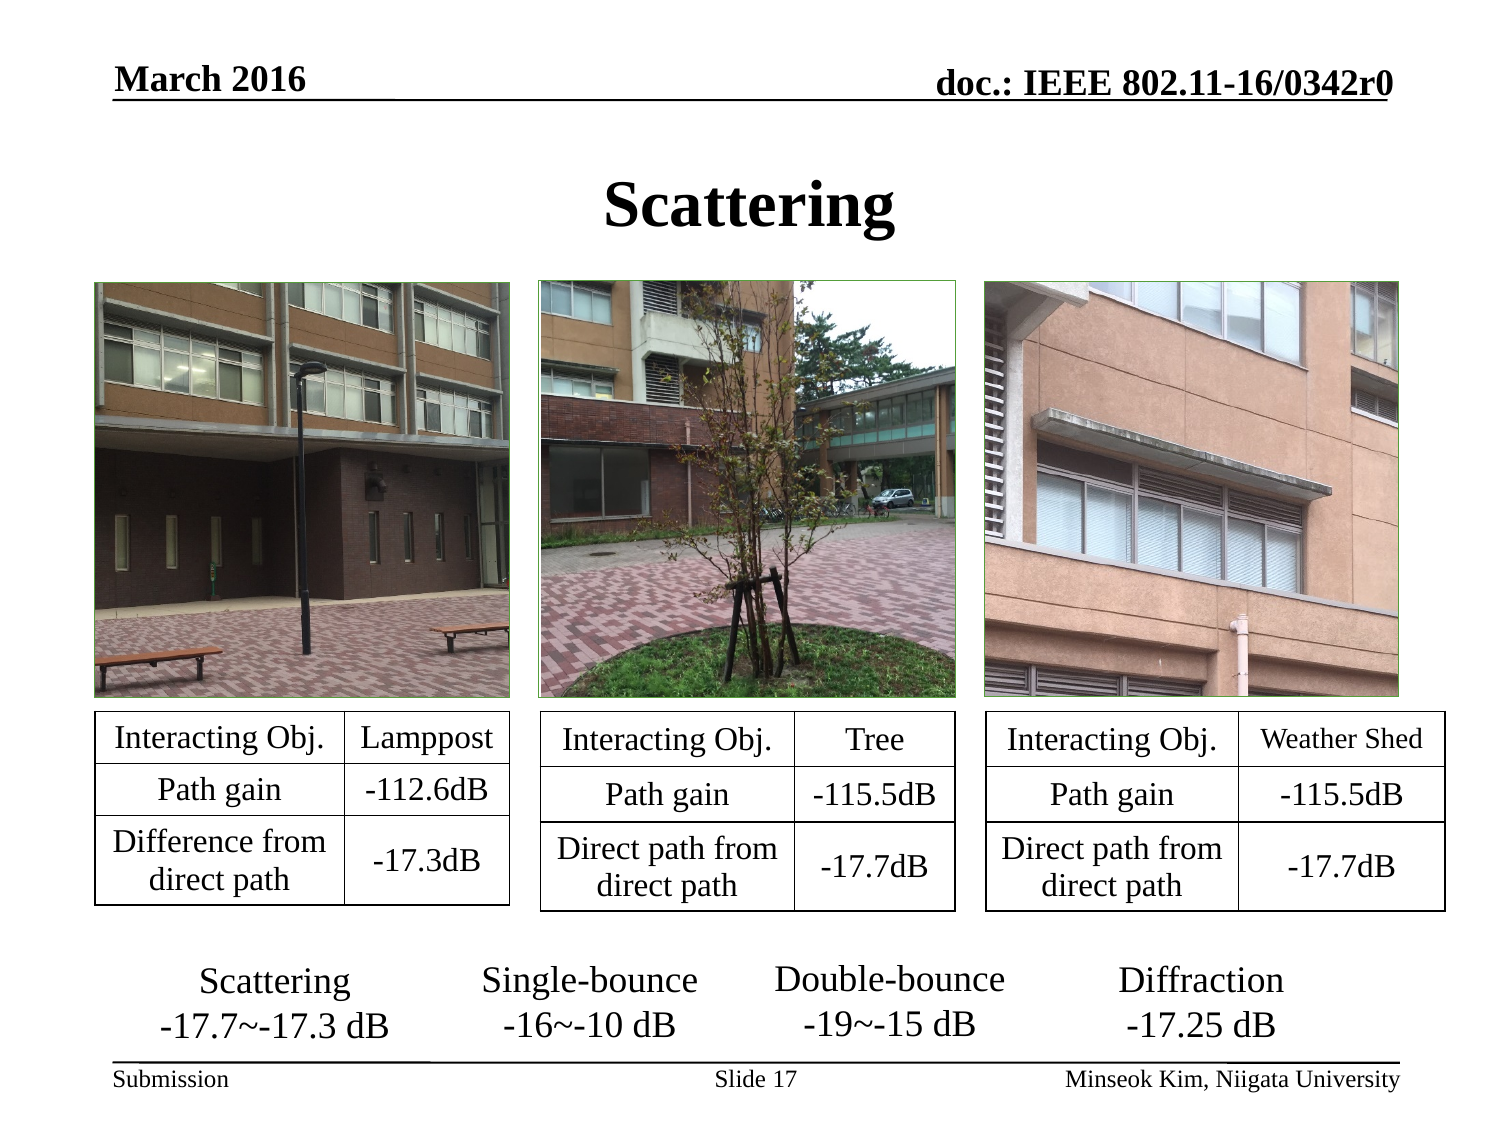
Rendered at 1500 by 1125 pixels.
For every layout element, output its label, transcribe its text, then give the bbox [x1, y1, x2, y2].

table_header Interacting Obj. [987, 712, 1238, 766]
table_cell -115.5dB [1239, 767, 1444, 821]
list Scattering [112, 324, 1388, 1000]
slide_number Slide 17 [712, 1061, 800, 1123]
table_cell -115.5dB [795, 767, 954, 821]
table_cell Path gain [541, 767, 794, 821]
text_box Single-bounce -16~-10 dB [465, 947, 715, 1053]
table_cell Path gain [987, 767, 1238, 821]
table_cell -112.6dB [345, 764, 509, 815]
table_header Weather Shed [1239, 712, 1444, 766]
table_cell Direct path from direct path [987, 823, 1238, 910]
picture [94, 282, 510, 698]
table_cell -17.3dB [345, 816, 509, 904]
table_cell -17.7dB [795, 823, 954, 910]
picture [538, 280, 956, 698]
table_cell -17.7dB [1239, 823, 1444, 910]
footer Minseok Kim, Niigata University [878, 1061, 1402, 1093]
text_box Diffraction -17.25 dB [1074, 947, 1329, 1053]
text_box Scattering -17.7~-17.3 dB [128, 948, 422, 1054]
table_header Tree [795, 712, 954, 766]
table_cell Path gain [96, 764, 344, 815]
table_header Lamppost [345, 712, 509, 763]
picture [983, 281, 1400, 697]
table_cell Direct path from direct path [541, 823, 794, 910]
title Scattering [112, 112, 1388, 288]
table_header Interacting Obj. [541, 712, 794, 766]
table_header Interacting Obj. [96, 712, 344, 763]
table_cell Difference from direct path [96, 816, 344, 904]
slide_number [114, 54, 423, 100]
text_box Double-bounce -19~-15 dB [673, 946, 1107, 1052]
